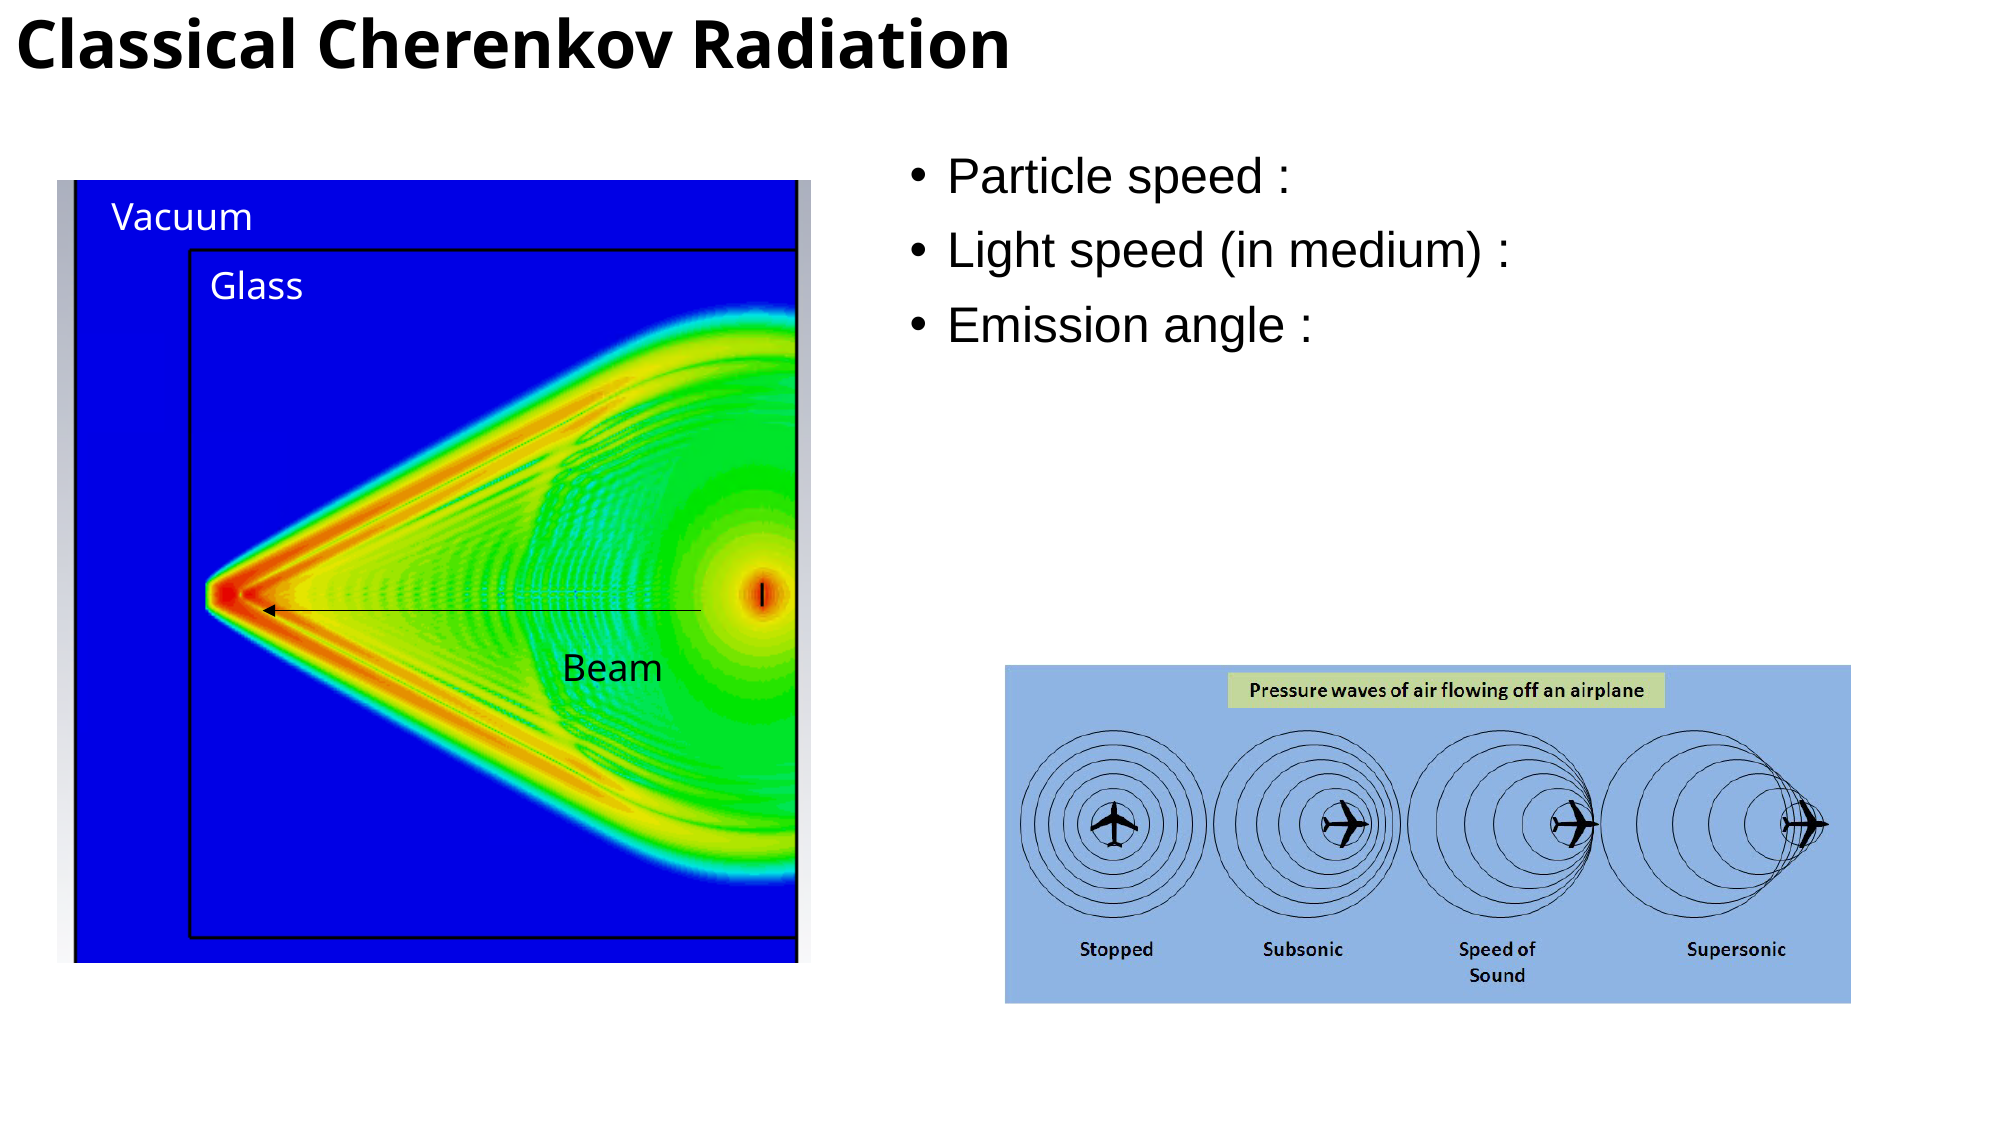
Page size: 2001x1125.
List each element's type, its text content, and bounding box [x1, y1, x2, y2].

picture [1004, 664, 1851, 1004]
title Classical Cherenkov Radiation [0, 0, 1230, 94]
picture [57, 180, 811, 963]
